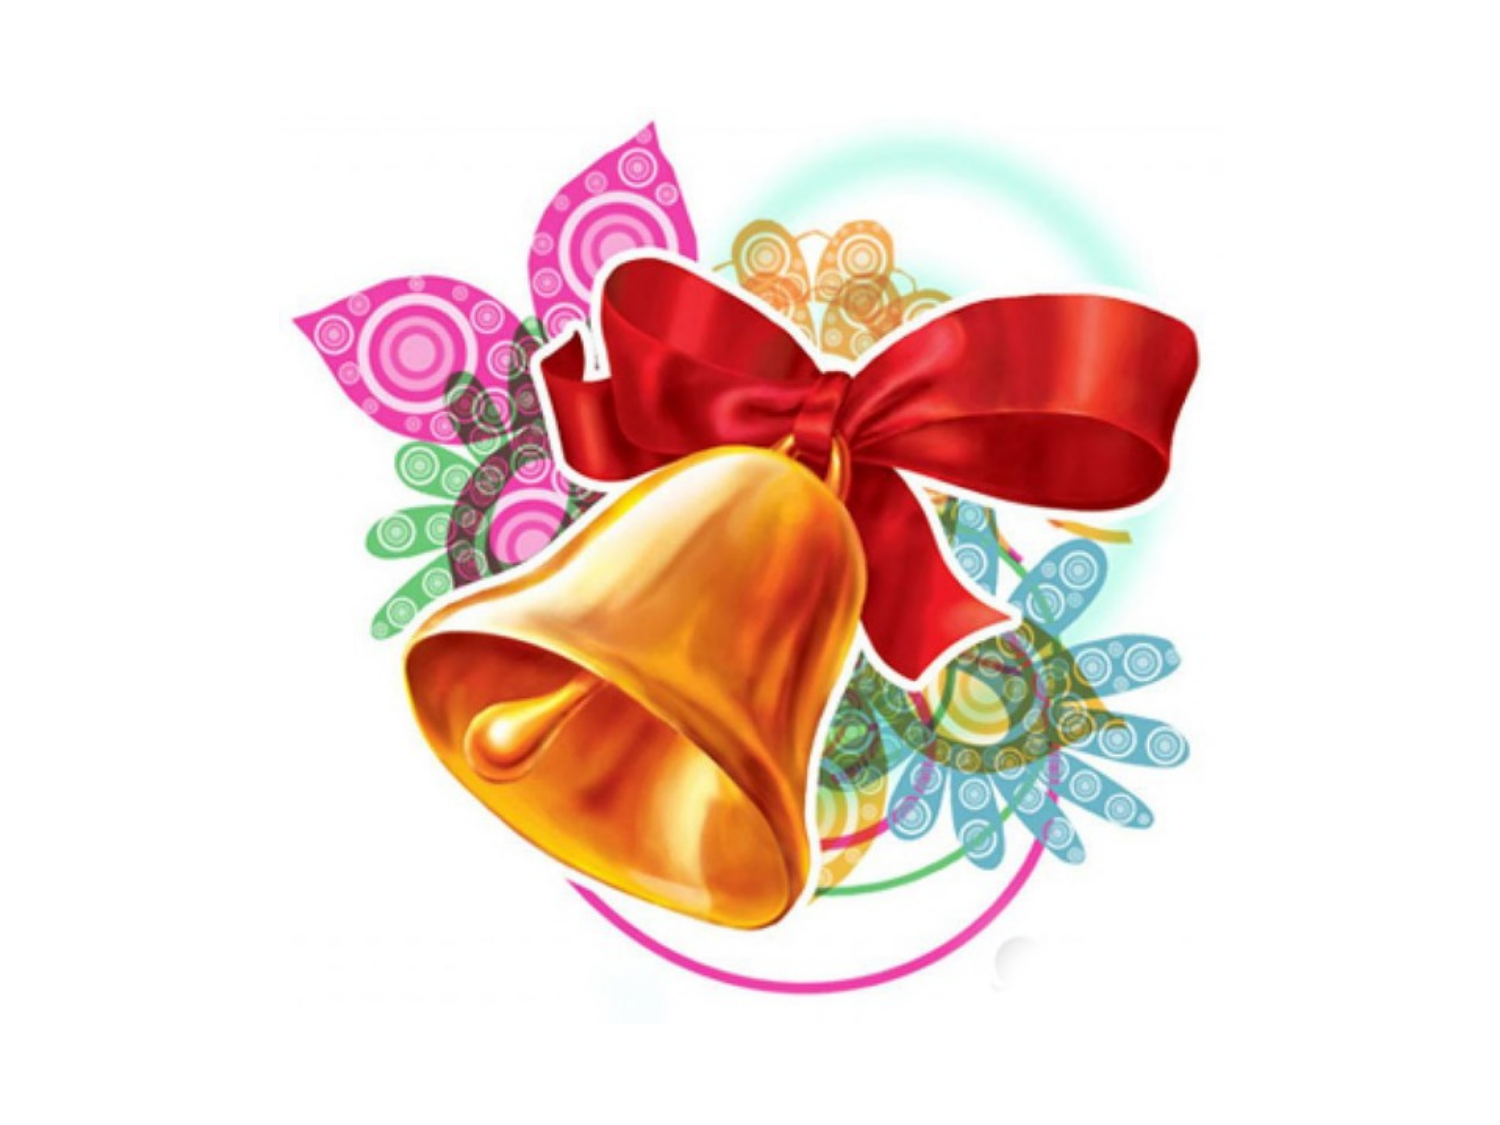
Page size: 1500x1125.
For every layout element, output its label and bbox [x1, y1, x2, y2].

picture [278, 107, 1224, 1024]
